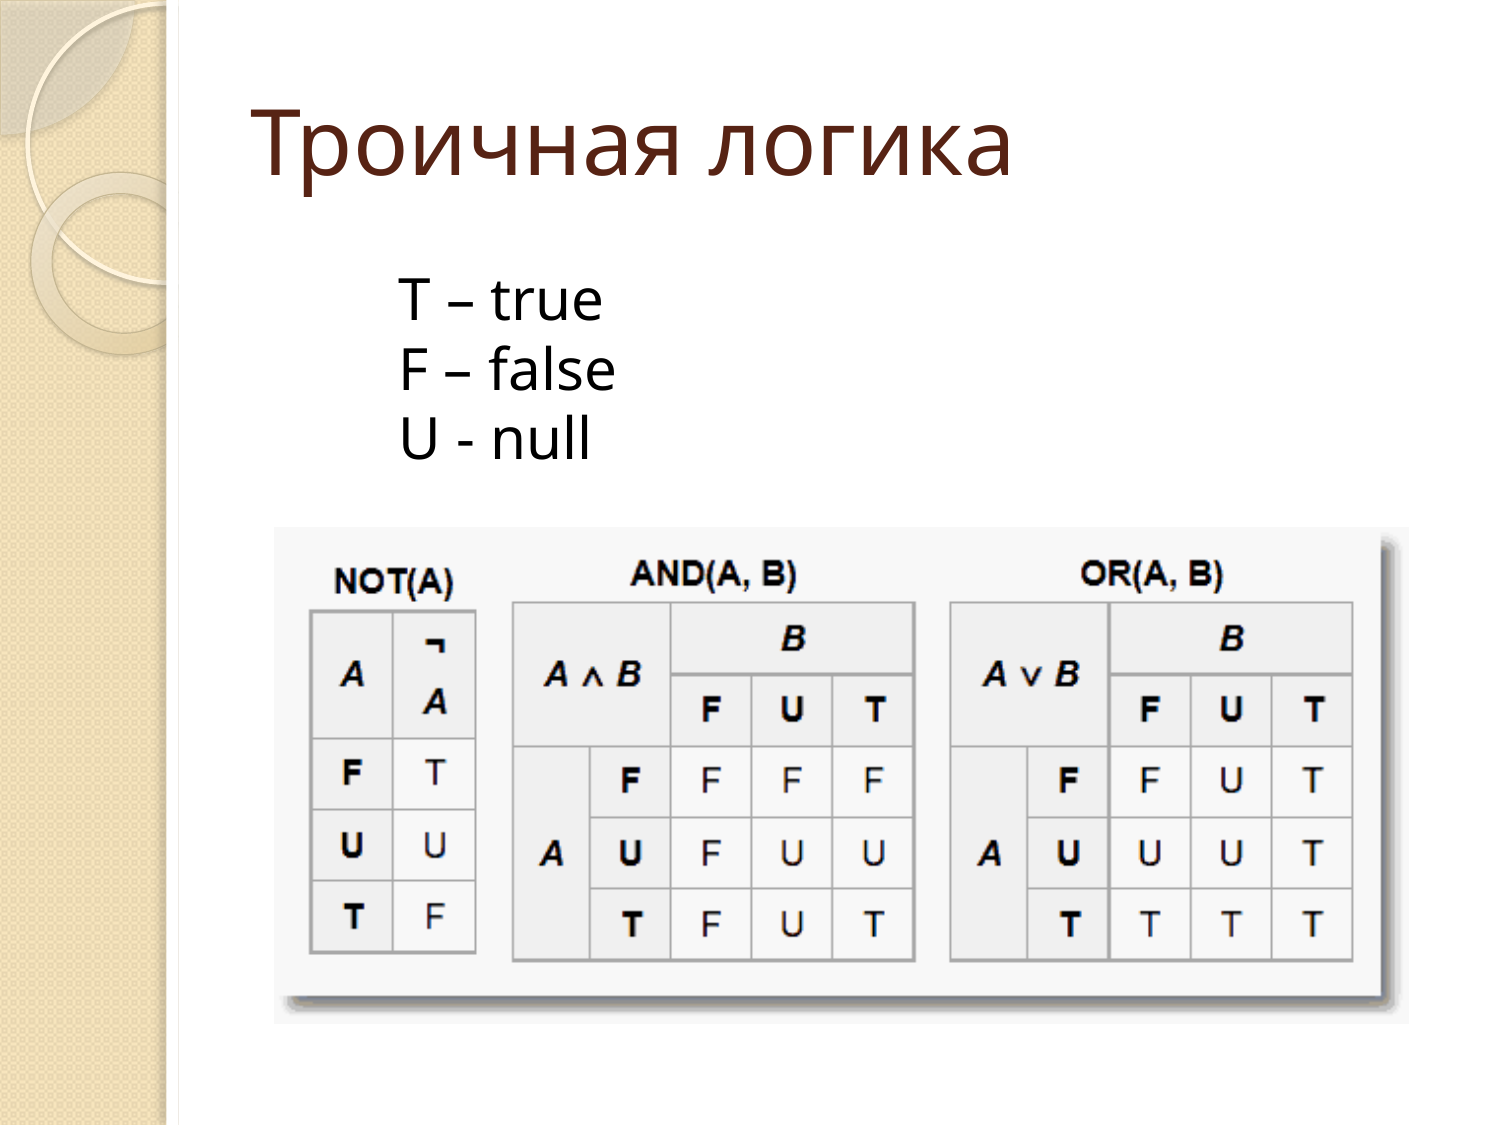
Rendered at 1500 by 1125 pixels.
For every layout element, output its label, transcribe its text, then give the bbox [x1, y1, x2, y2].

picture [274, 526, 1409, 1024]
title Троичная логика [235, 45, 1466, 233]
text_box T – true F – false U - null [383, 254, 1247, 524]
